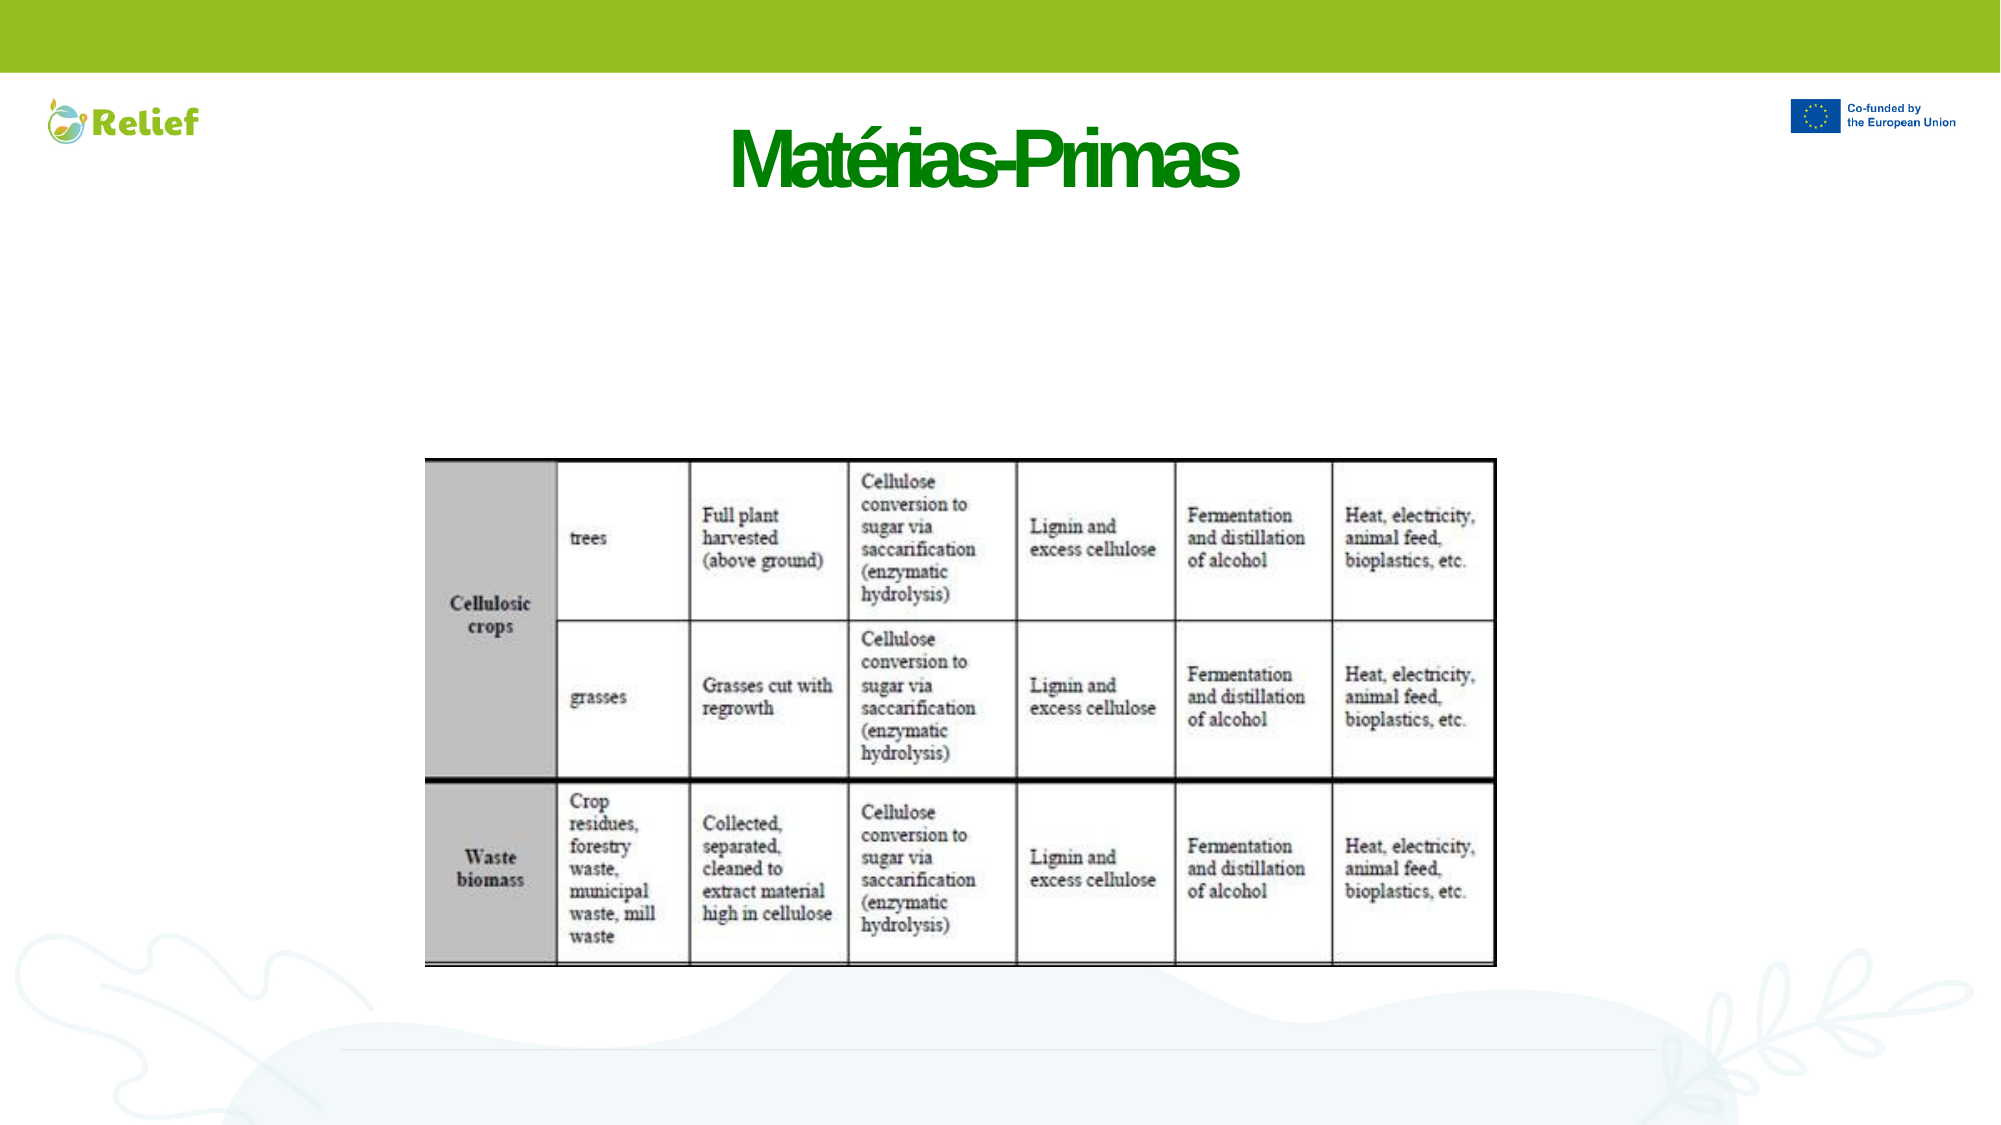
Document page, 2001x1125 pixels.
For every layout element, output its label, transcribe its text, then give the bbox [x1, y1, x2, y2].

title Matérias-Primas [726, 58, 1289, 248]
picture [0, 0, 2001, 1125]
